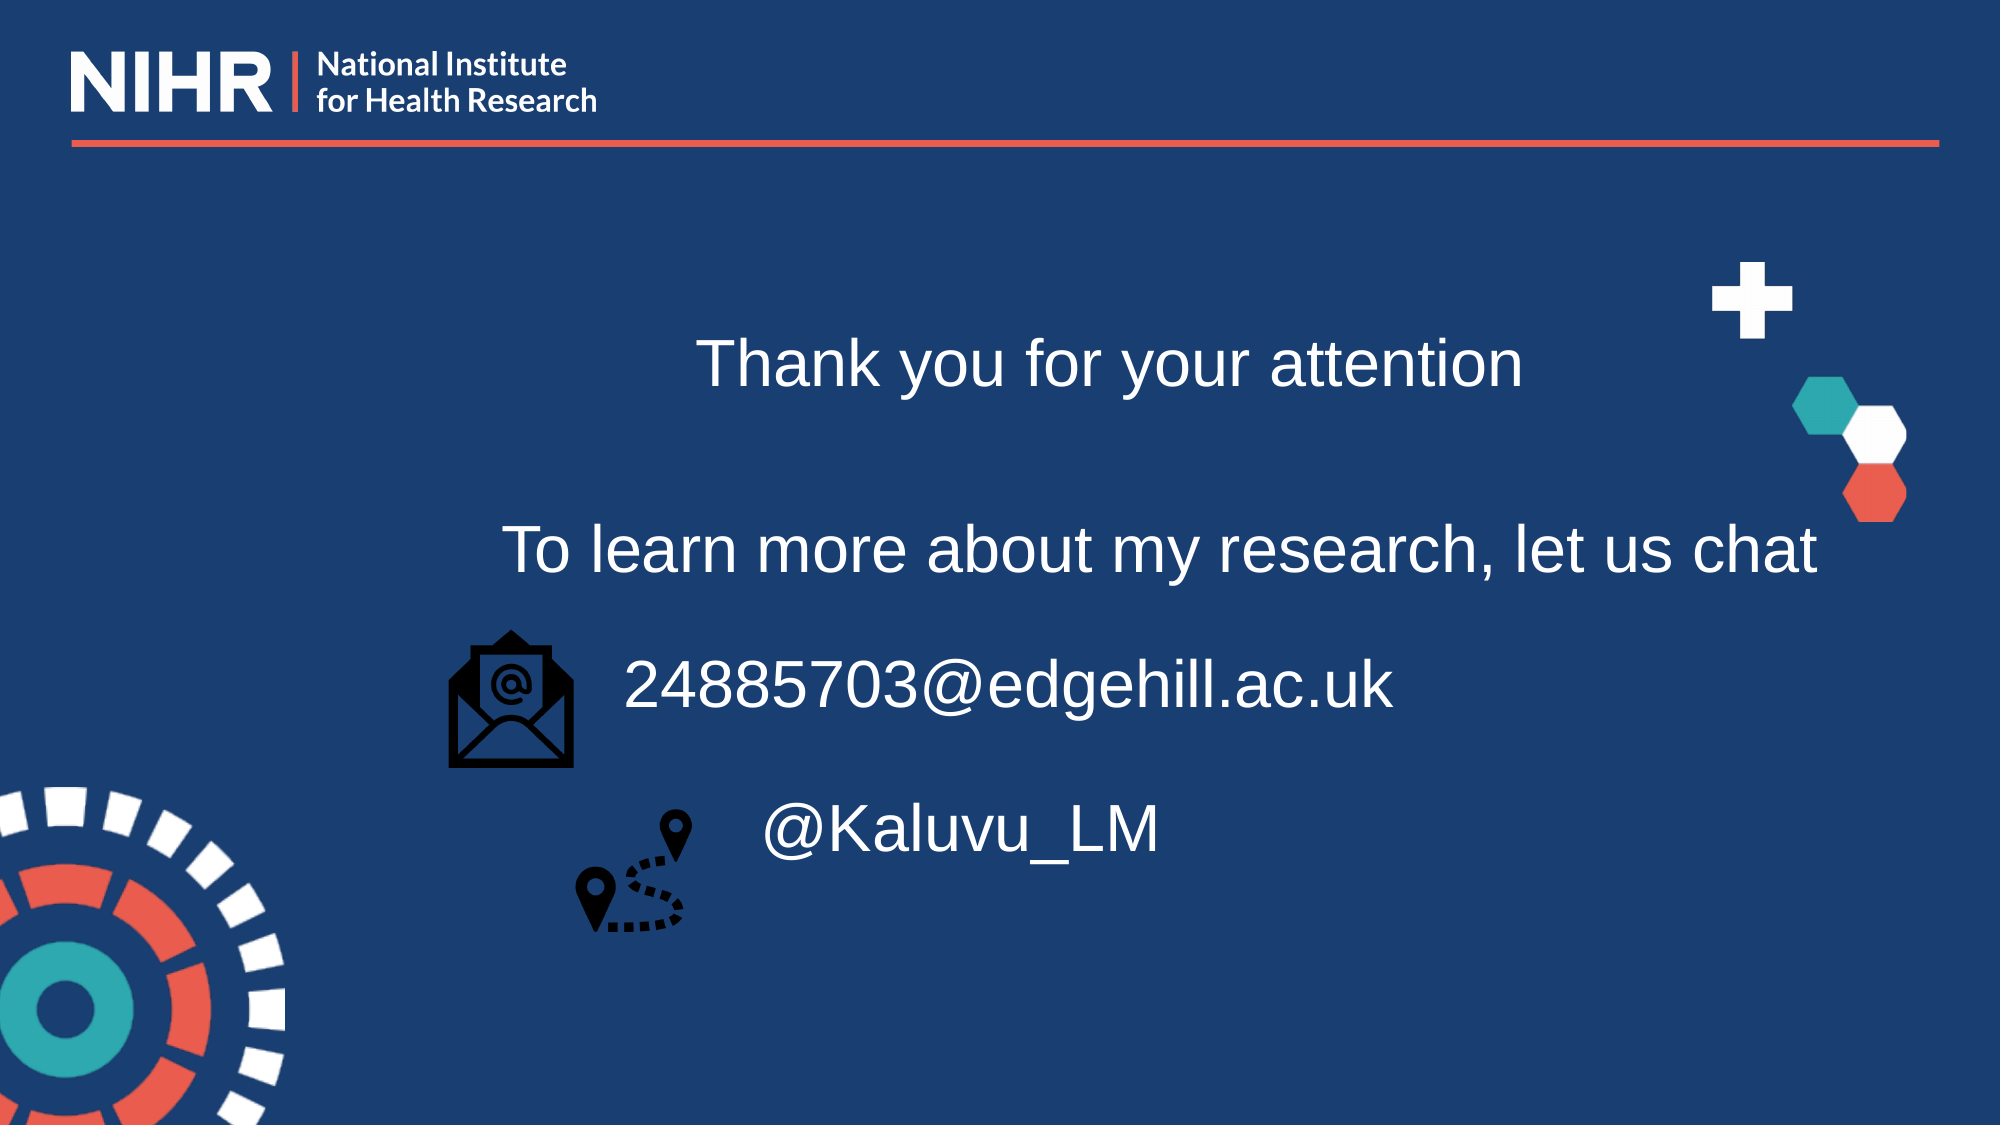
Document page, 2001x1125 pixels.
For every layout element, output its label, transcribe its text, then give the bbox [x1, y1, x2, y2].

picture [71, 51, 596, 112]
picture [435, 623, 586, 774]
title Thank you for your attention To learn more about my research, let us chat 24885703@edgehill.ac.uk @Kaluvu_LM [486, 773, 2000, 982]
picture [558, 798, 709, 949]
